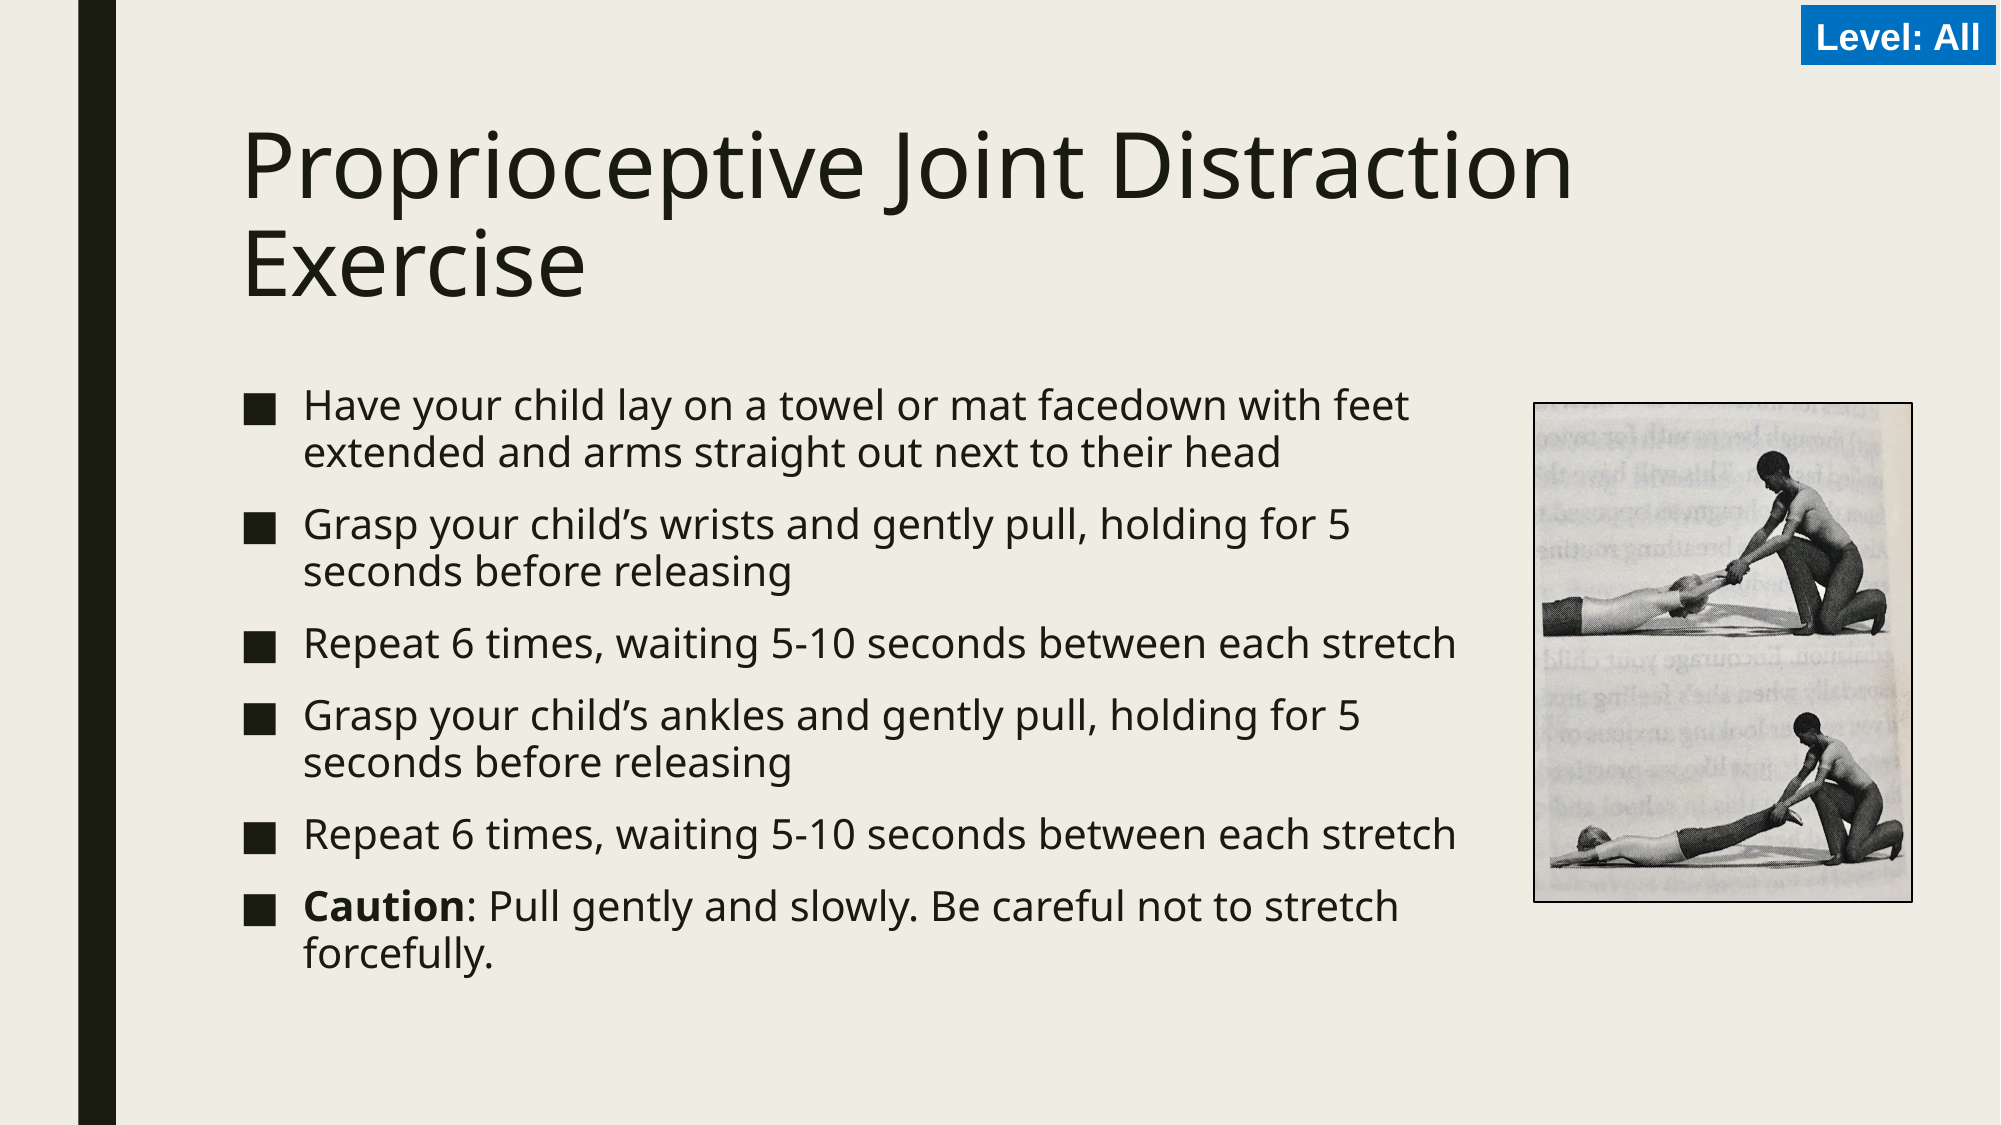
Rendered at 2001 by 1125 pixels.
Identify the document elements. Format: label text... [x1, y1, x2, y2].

title Proprioceptive Joint Distraction Exercise [225, 112, 1800, 357]
picture [1535, 404, 1911, 901]
list Have your child lay on a towel or mat facedown with feet extended and arms straight out next to their head Grasp your child’s wrists and gently pull, holding for 5 seconds before releasing Repeat 6 times, waiting 5-10 seconds between each stretch Grasp your child’s ankles and gently pull, holding for 5 seconds before releasing Repeat 6 times, waiting 5-10 seconds between each stretch Caution: Pull gently and slowly. Be careful not to stretch forcefully. [225, 375, 1498, 969]
text_box Level: All [1801, 5, 1996, 65]
